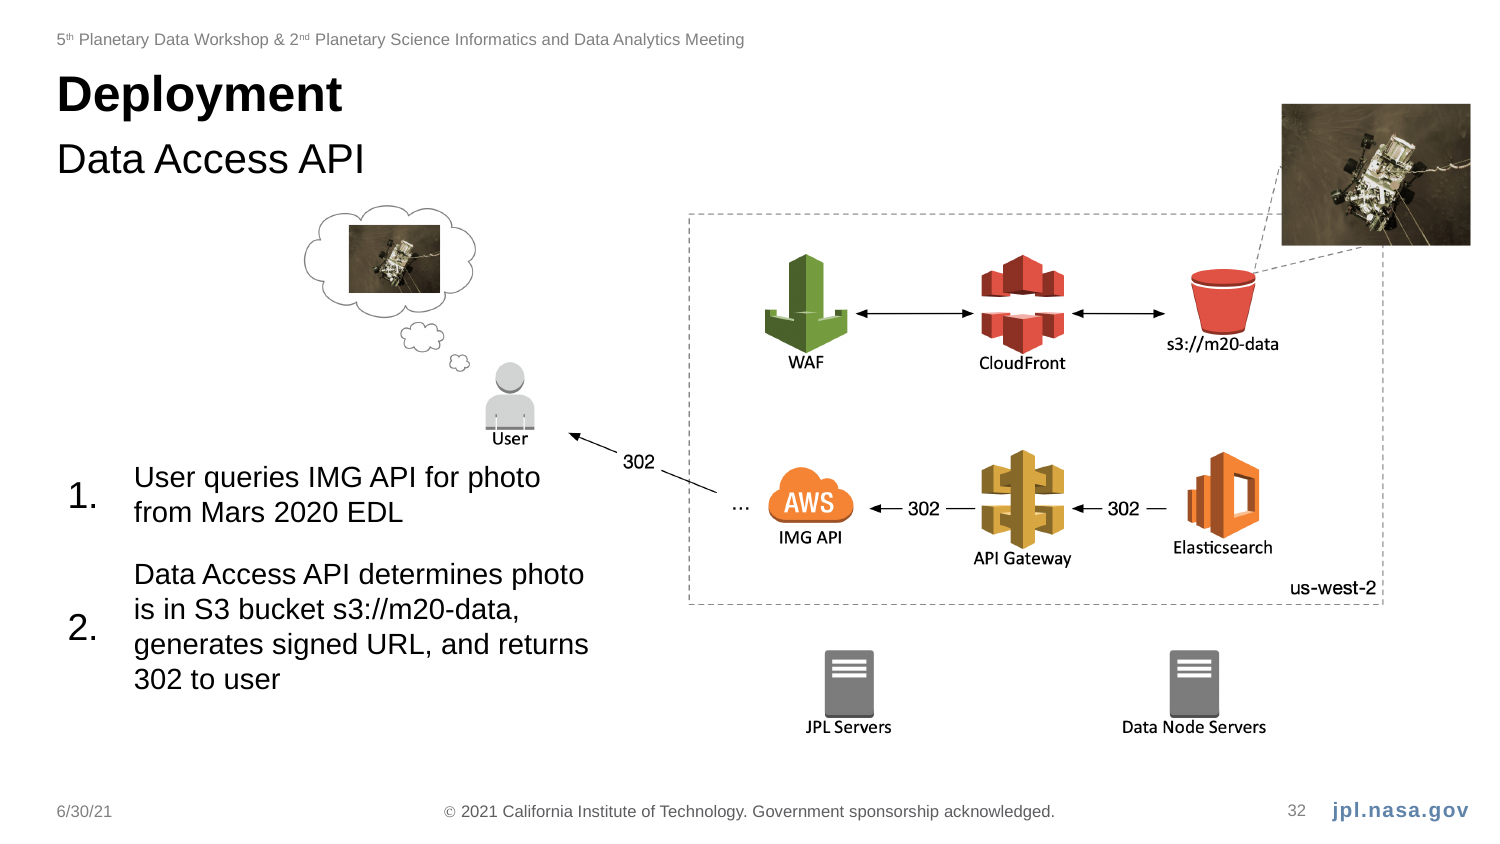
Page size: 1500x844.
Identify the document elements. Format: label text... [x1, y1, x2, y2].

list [302, 103, 1471, 746]
title Deployment [41, 53, 1439, 124]
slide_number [41, 787, 275, 833]
list 5th Planetary Data Workshop & 2nd Planetary Science Informatics and Data Analytics Meeting [41, 21, 1439, 53]
text_box User queries IMG API for photo from Mars 2020 EDL [119, 450, 297, 536]
slide_number 32 [1225, 787, 1322, 833]
footer Ⓒ 2021 California Institute of Technology. Government sponsorship acknowledged. [275, 787, 1225, 833]
text_box 1. [52, 463, 115, 524]
text_box Data Access API determines photo is in S3 bucket s3://m20-data, generates signed URL, and returns 302 to user [119, 547, 297, 703]
list Data Access API [41, 124, 297, 182]
text_box 2. [52, 595, 115, 656]
